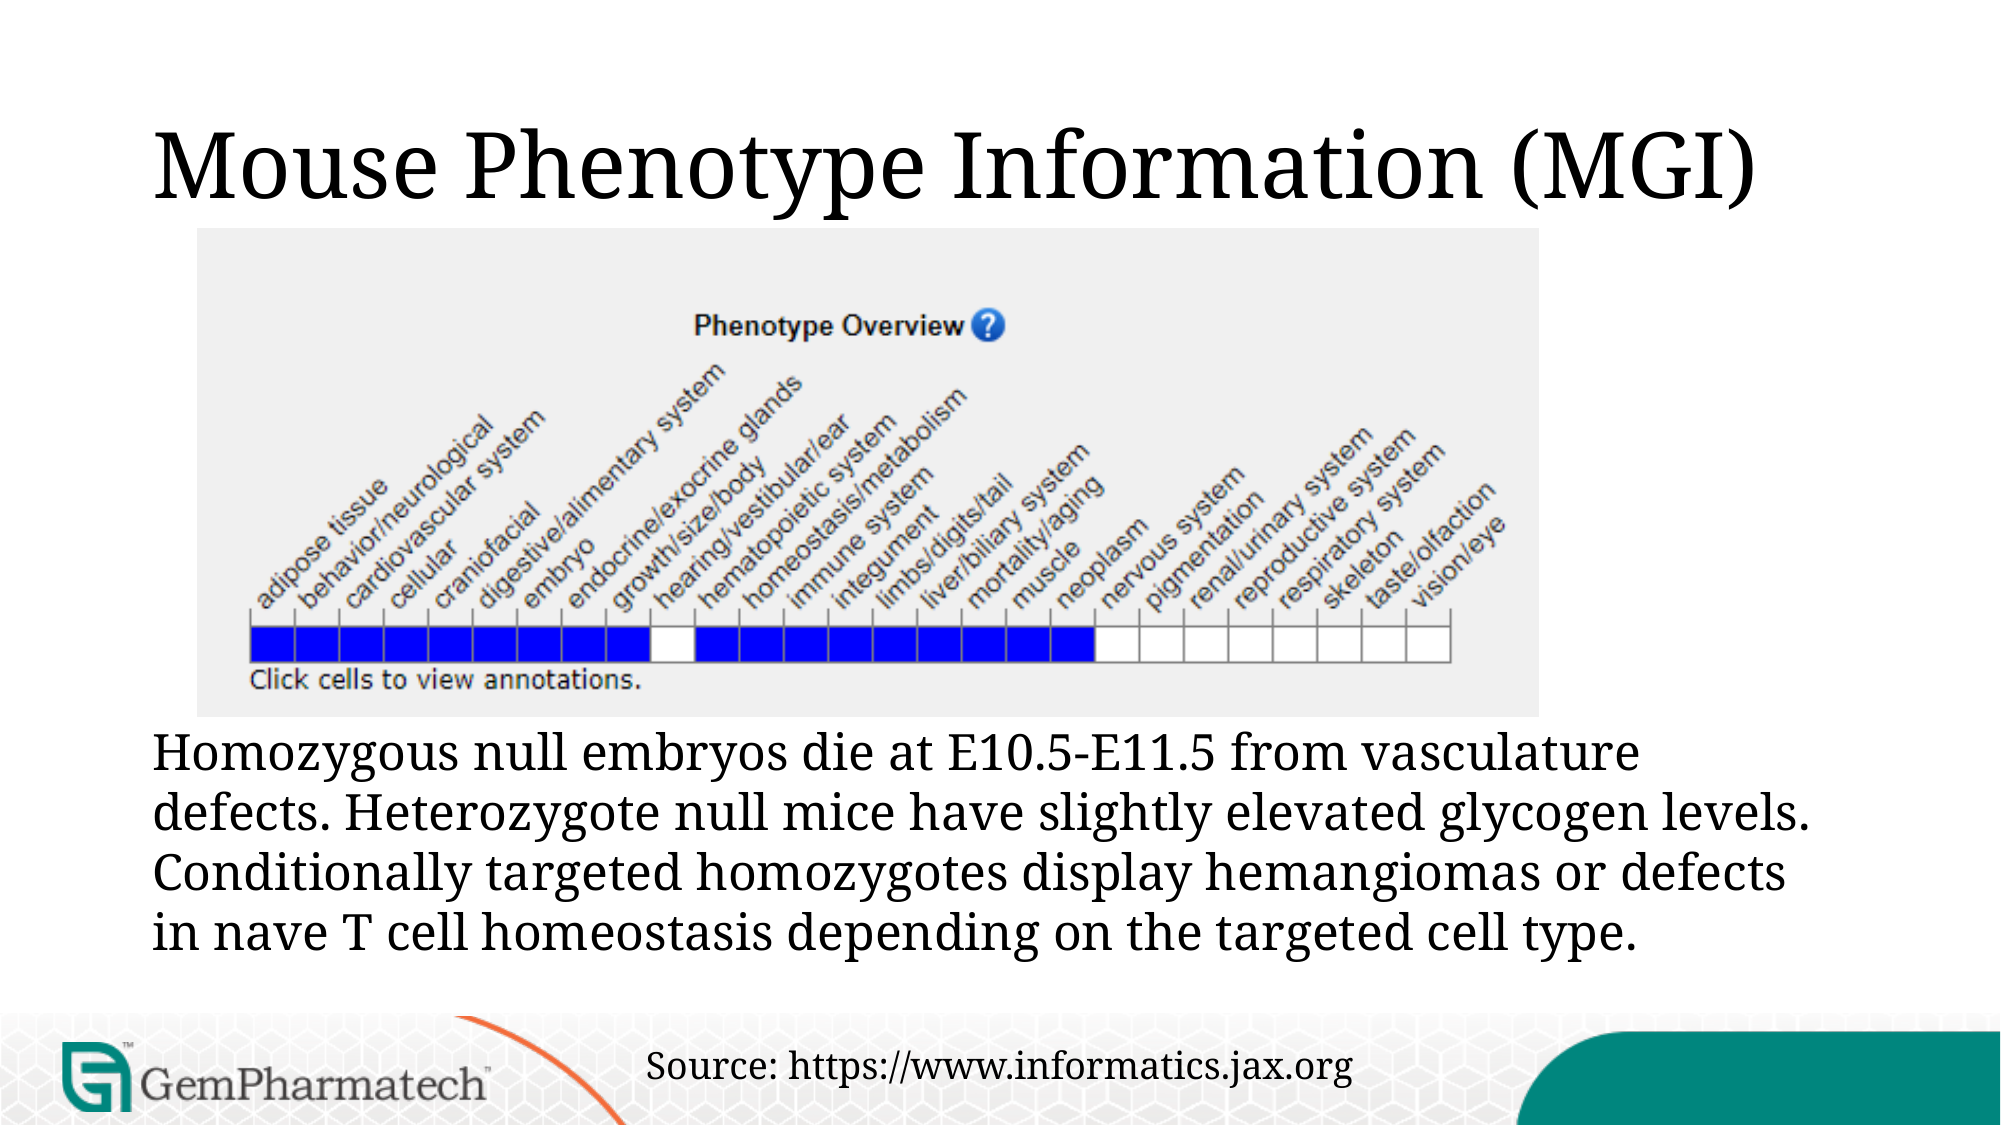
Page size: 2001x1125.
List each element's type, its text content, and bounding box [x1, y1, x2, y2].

text_box Source: https://www.informatics.jax.org [631, 1034, 1369, 1095]
picture [197, 228, 1539, 717]
title Mouse Phenotype Information (MGI) [137, 59, 1863, 278]
picture [0, 1013, 2000, 1125]
text_box Homozygous null embryos die at E10.5-E11.5 from vasculature defects. Heterozygote null mice have slightly elevated glycogen levels. Conditionally targeted homozygotes display hemangiomas or defects in nave T cell homeostasis depending on the targeted cell type. [137, 713, 1836, 919]
